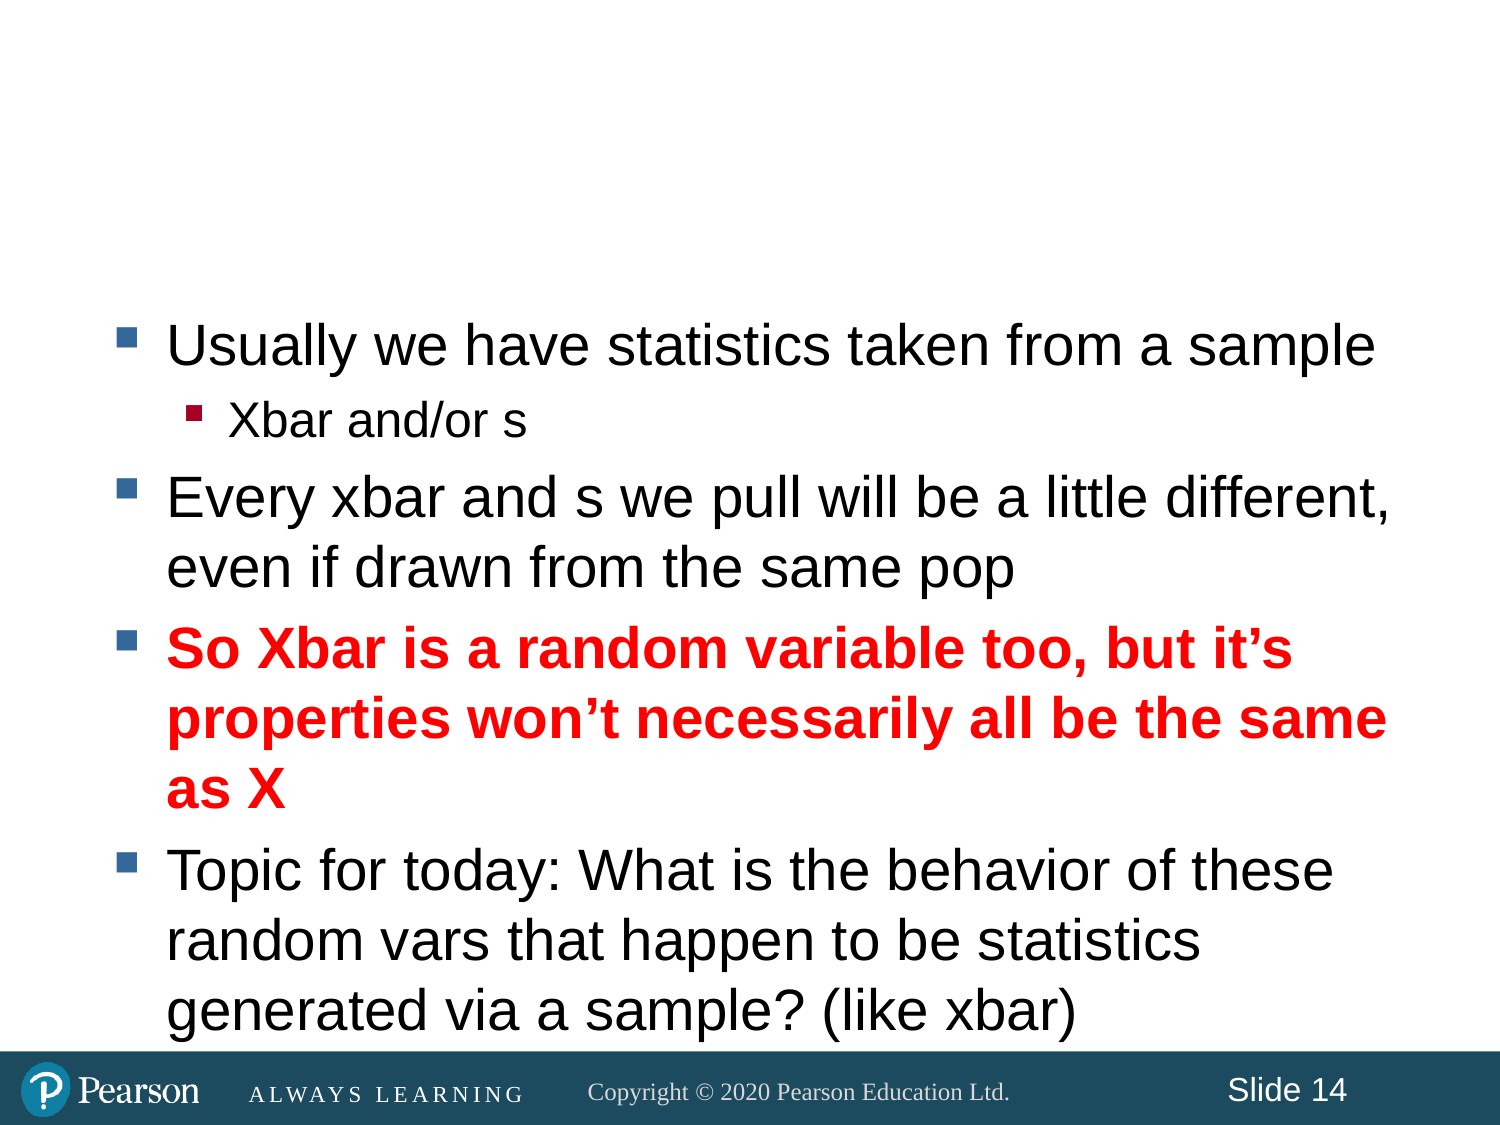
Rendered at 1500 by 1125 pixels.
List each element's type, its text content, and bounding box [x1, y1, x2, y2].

list Usually we have statistics taken from a sample Xbar and/or s Every xbar and s we pull will be a little different, even if drawn from the same pop So Xbar is a random variable too, but it’s properties won’t necessarily all be the same as X Topic for today: What is the behavior of these random vars that happen to be statistics generated via a sample? (like xbar) [99, 299, 1425, 1044]
picture [21, 1062, 199, 1117]
